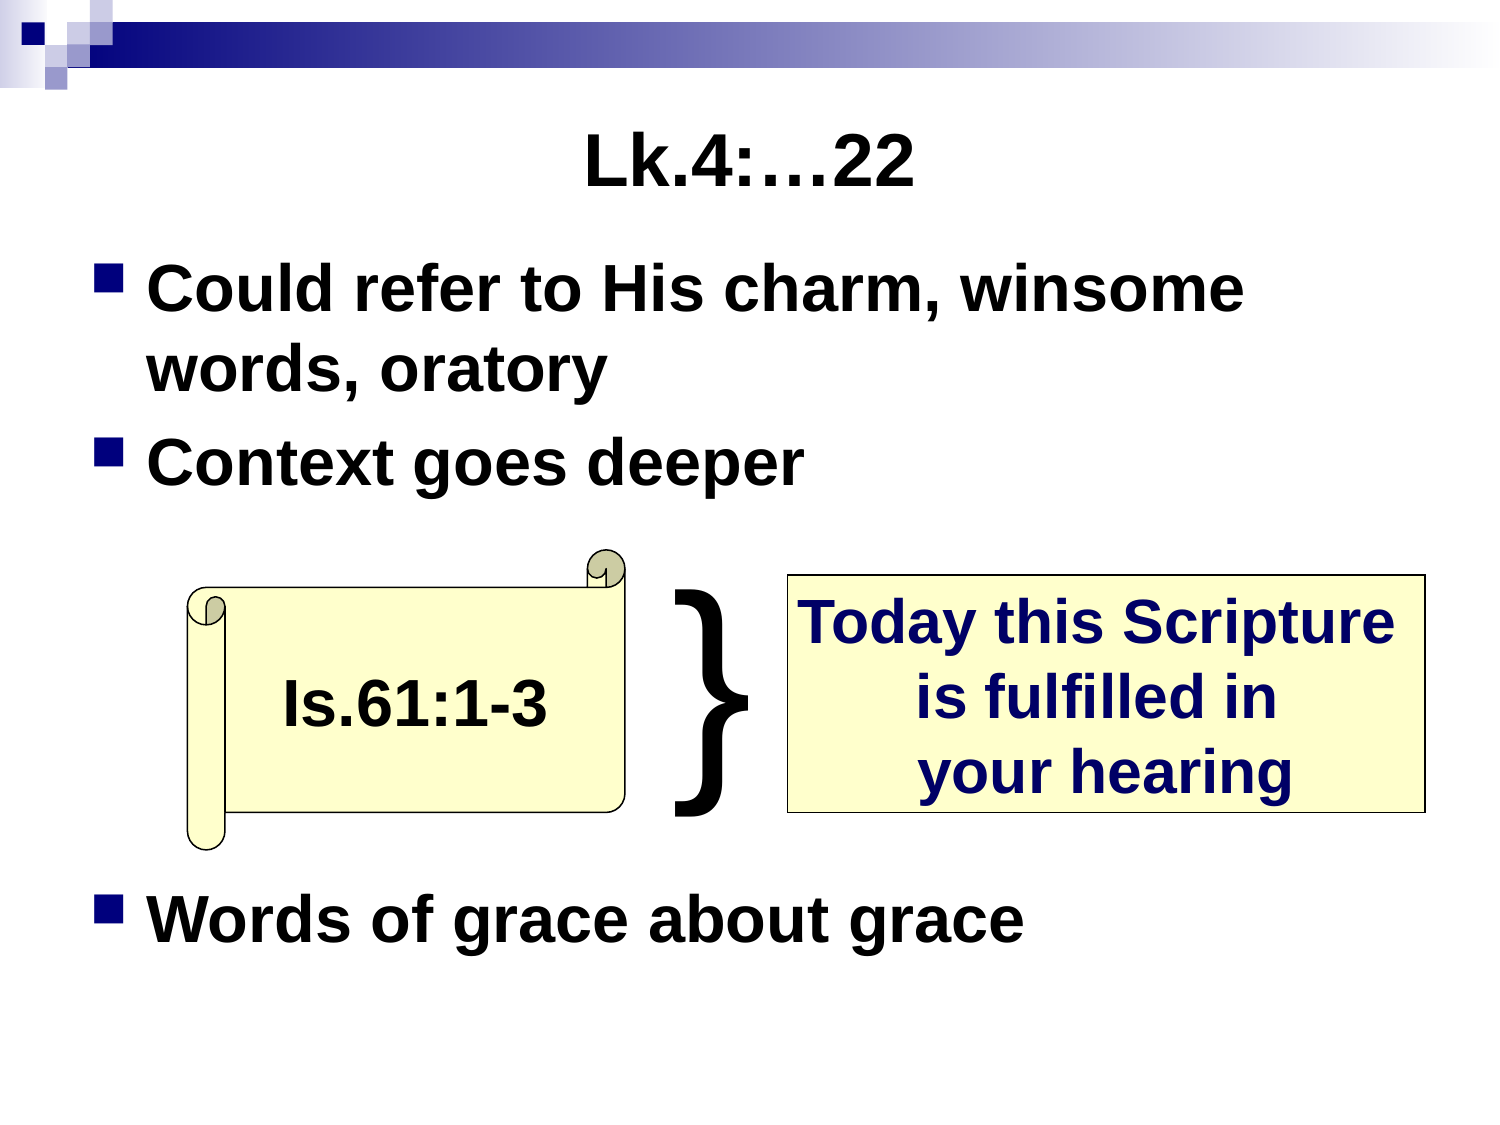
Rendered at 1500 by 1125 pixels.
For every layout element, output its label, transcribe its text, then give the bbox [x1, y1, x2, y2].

title Lk.4:…22 [75, 75, 1425, 237]
text_box Is.61:1-3 [187, 549, 625, 850]
text_box Today this Scripture is fulfilled in your hearing [787, 574, 1425, 813]
list Could refer to His charm, winsome words, oratory Context goes deeper Words of grace about grace [75, 237, 1425, 1038]
text_box } [637, 537, 788, 800]
